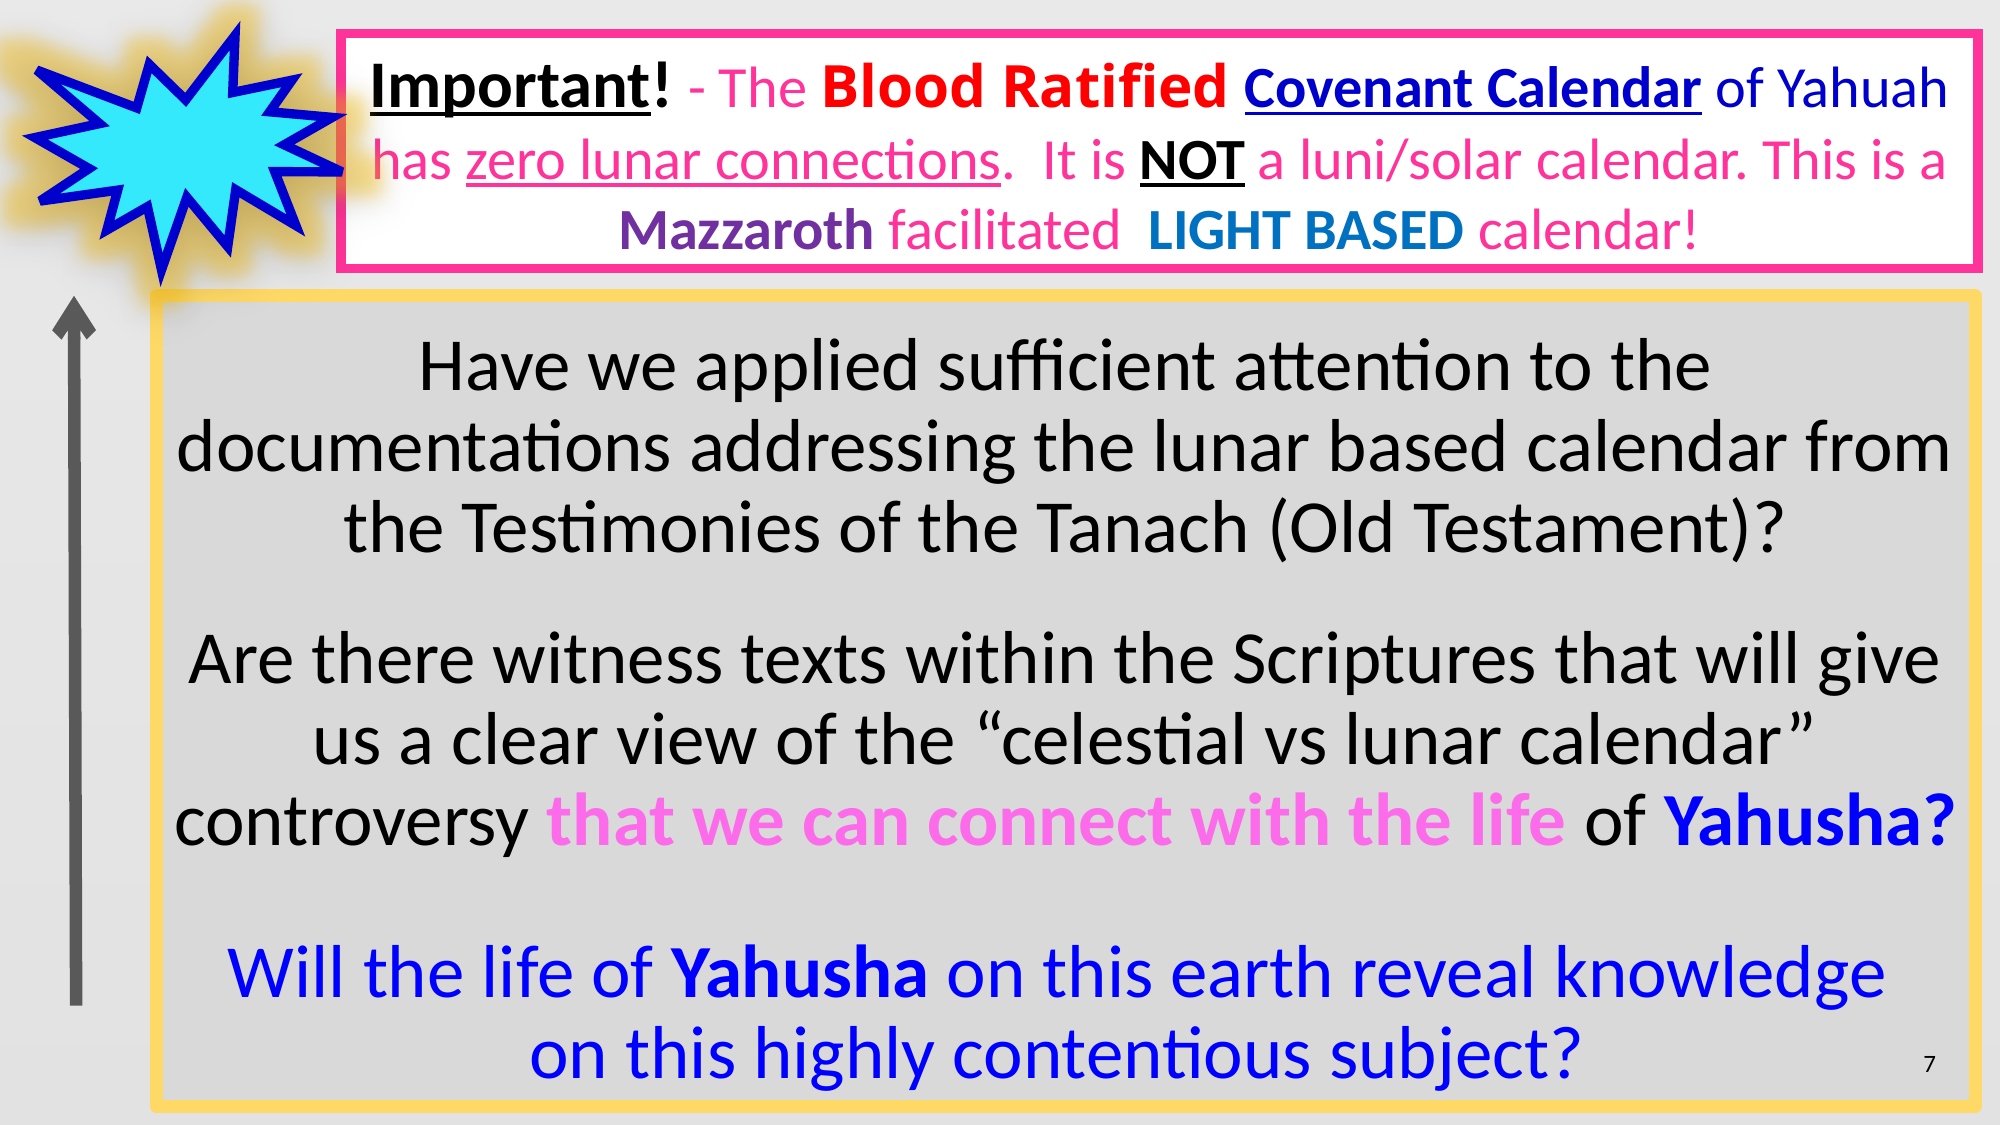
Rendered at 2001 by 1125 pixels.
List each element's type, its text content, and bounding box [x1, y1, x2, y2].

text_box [73, 295, 77, 1006]
slide_number 7 [1501, 1032, 1952, 1093]
text_box [32, 32, 343, 274]
subtitle Have we applied sufficient attention to the documentations addressing the lunar based calendar from the Testimonies of the Tanach (Old Testament)? Are there witness texts within the Scriptures that will give us a clear view of the “celestial vs lunar calendar” controversy that we can connect with the life of Yahusha? Will the life of Yahusha on this earth reveal knowledge on this highly contentious subject? [156, 295, 1976, 1107]
text_box Important! - The Blood Ratified Covenant Calendar of Yahuah has zero lunar connections. It is NOT a luni/solar calendar. This is a Mazzaroth facilitated LIGHT BASED calendar! [340, 33, 1979, 269]
